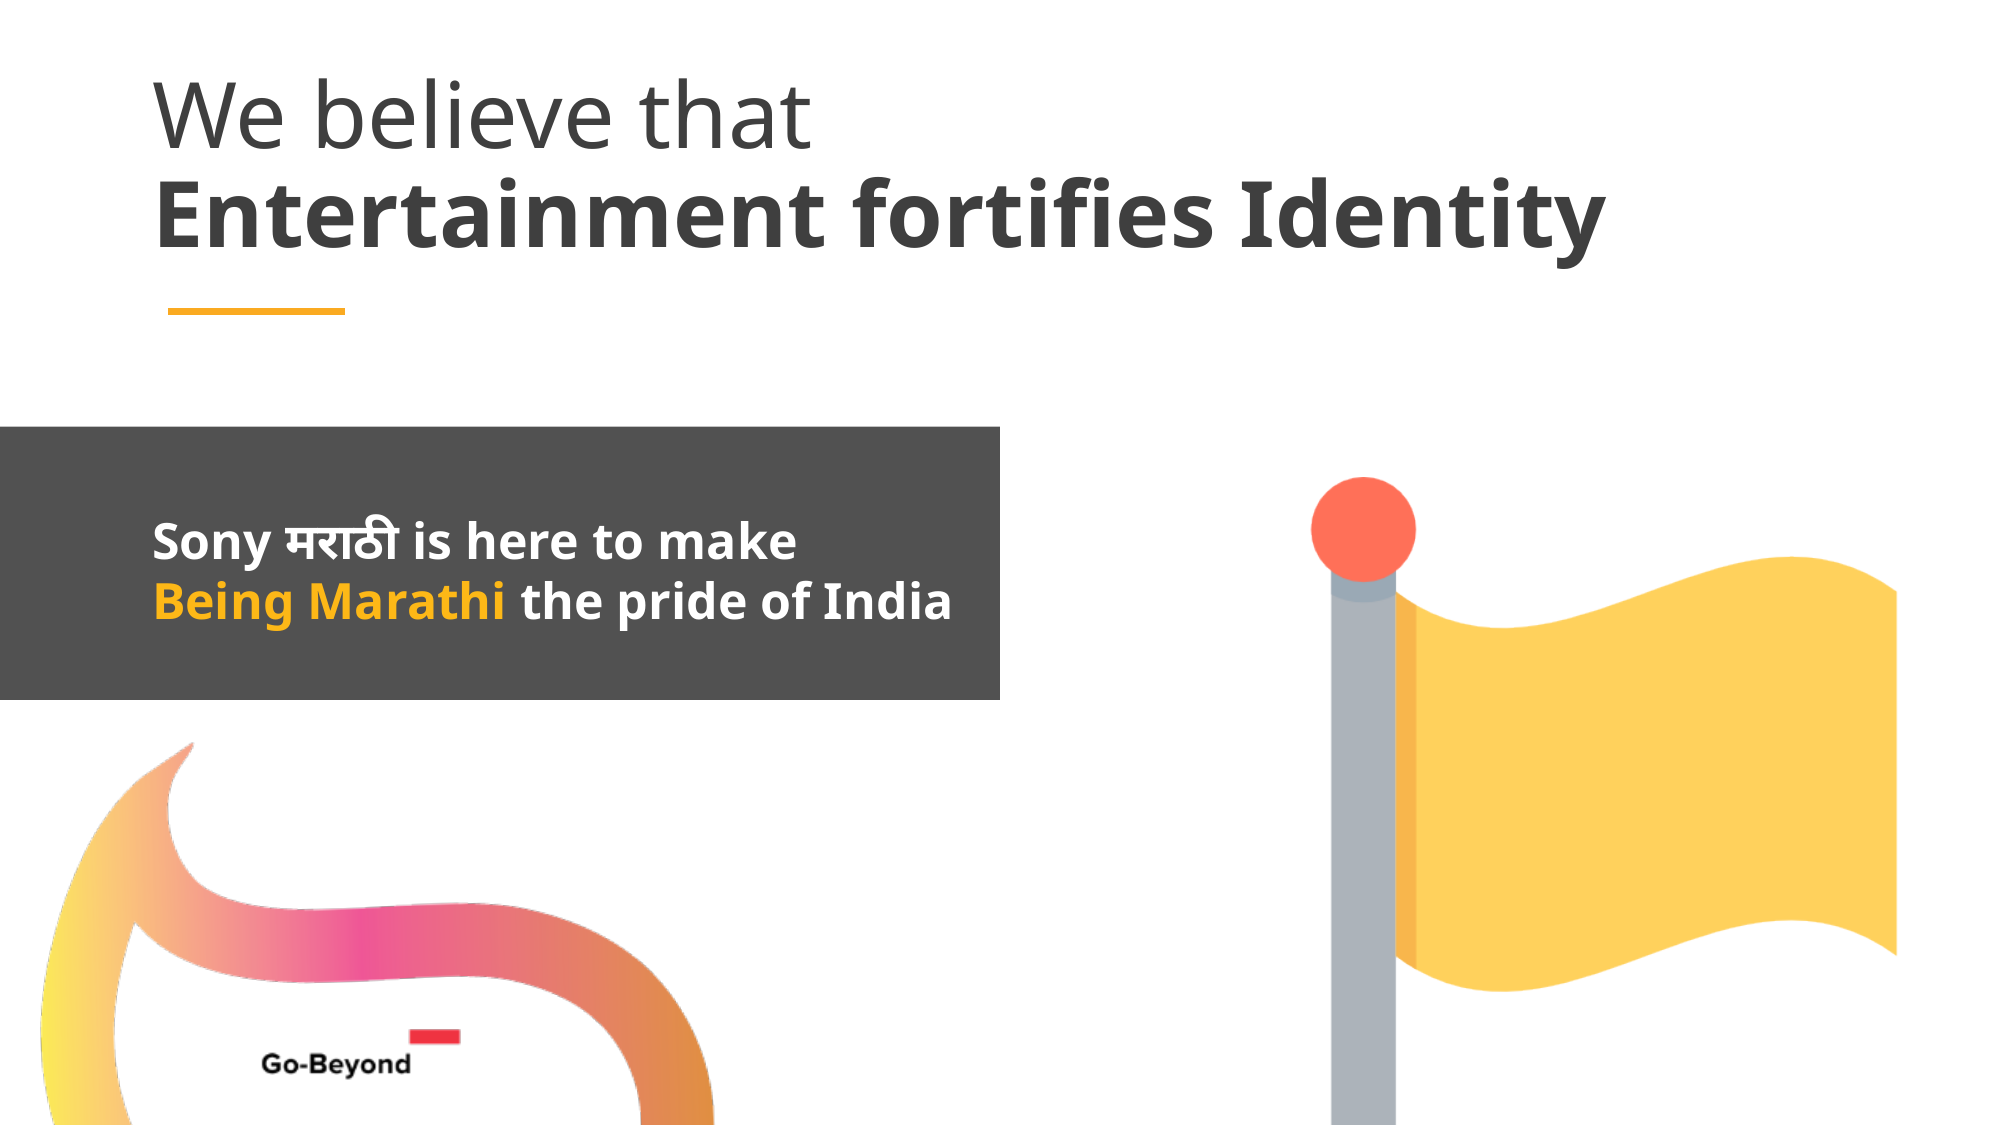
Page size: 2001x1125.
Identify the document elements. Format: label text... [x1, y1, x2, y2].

picture [0, 701, 741, 1125]
text_box Sony मराठी is here to make Being Marathi the pride of India [137, 501, 1050, 637]
title We believe that Entertainment fortifies Identity [137, 59, 1863, 278]
text_box [0, 426, 1001, 701]
picture [1280, 477, 1928, 1125]
